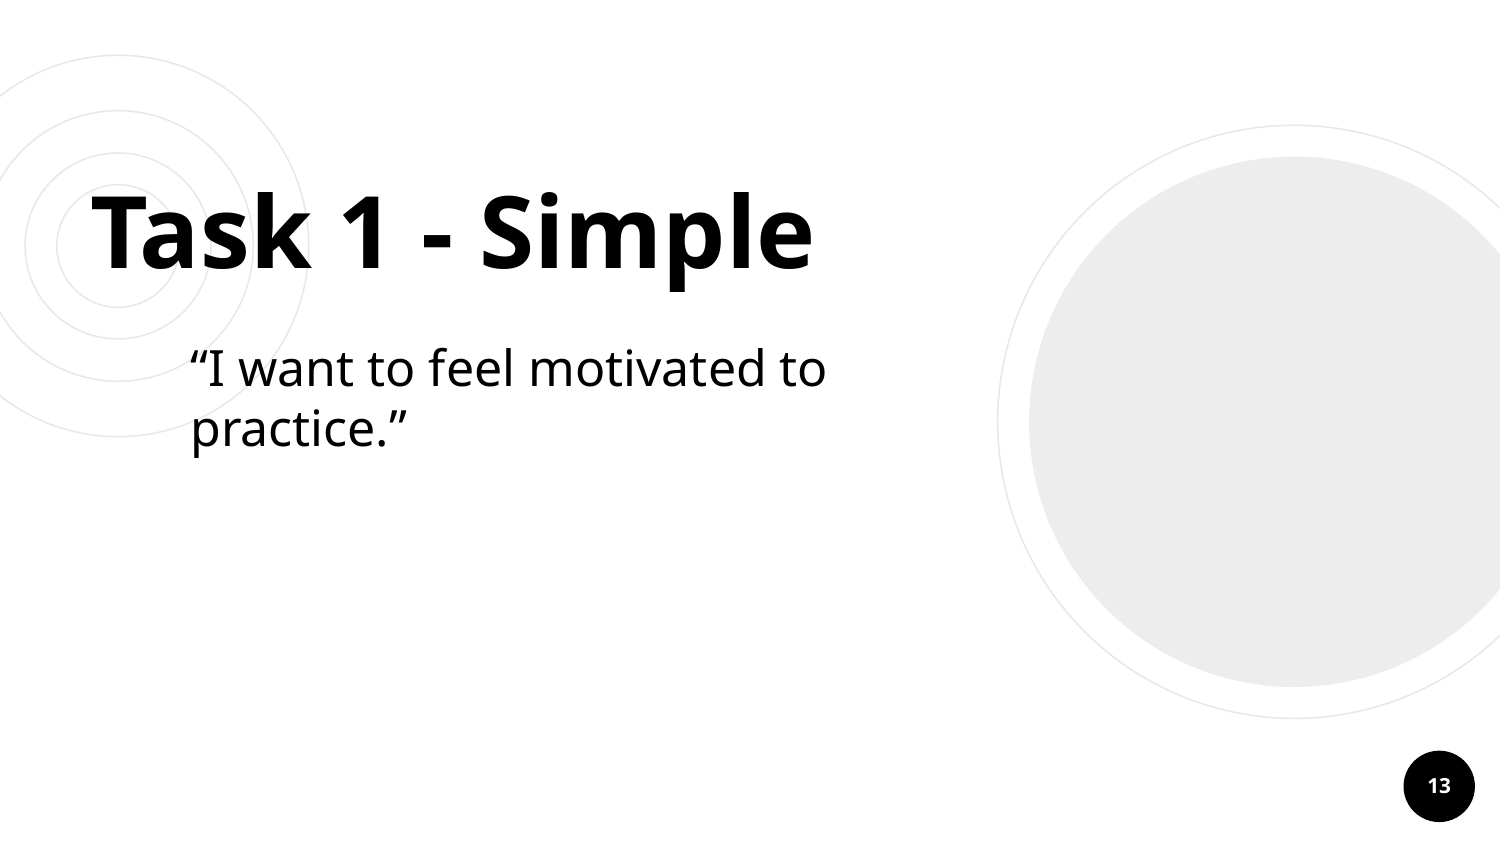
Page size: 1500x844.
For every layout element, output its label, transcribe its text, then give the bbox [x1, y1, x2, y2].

list “I want to feel motivated to practice.” [175, 321, 932, 751]
title Task 1 - Simple [75, 191, 932, 304]
slide_number ‹#› [1403, 750, 1475, 823]
